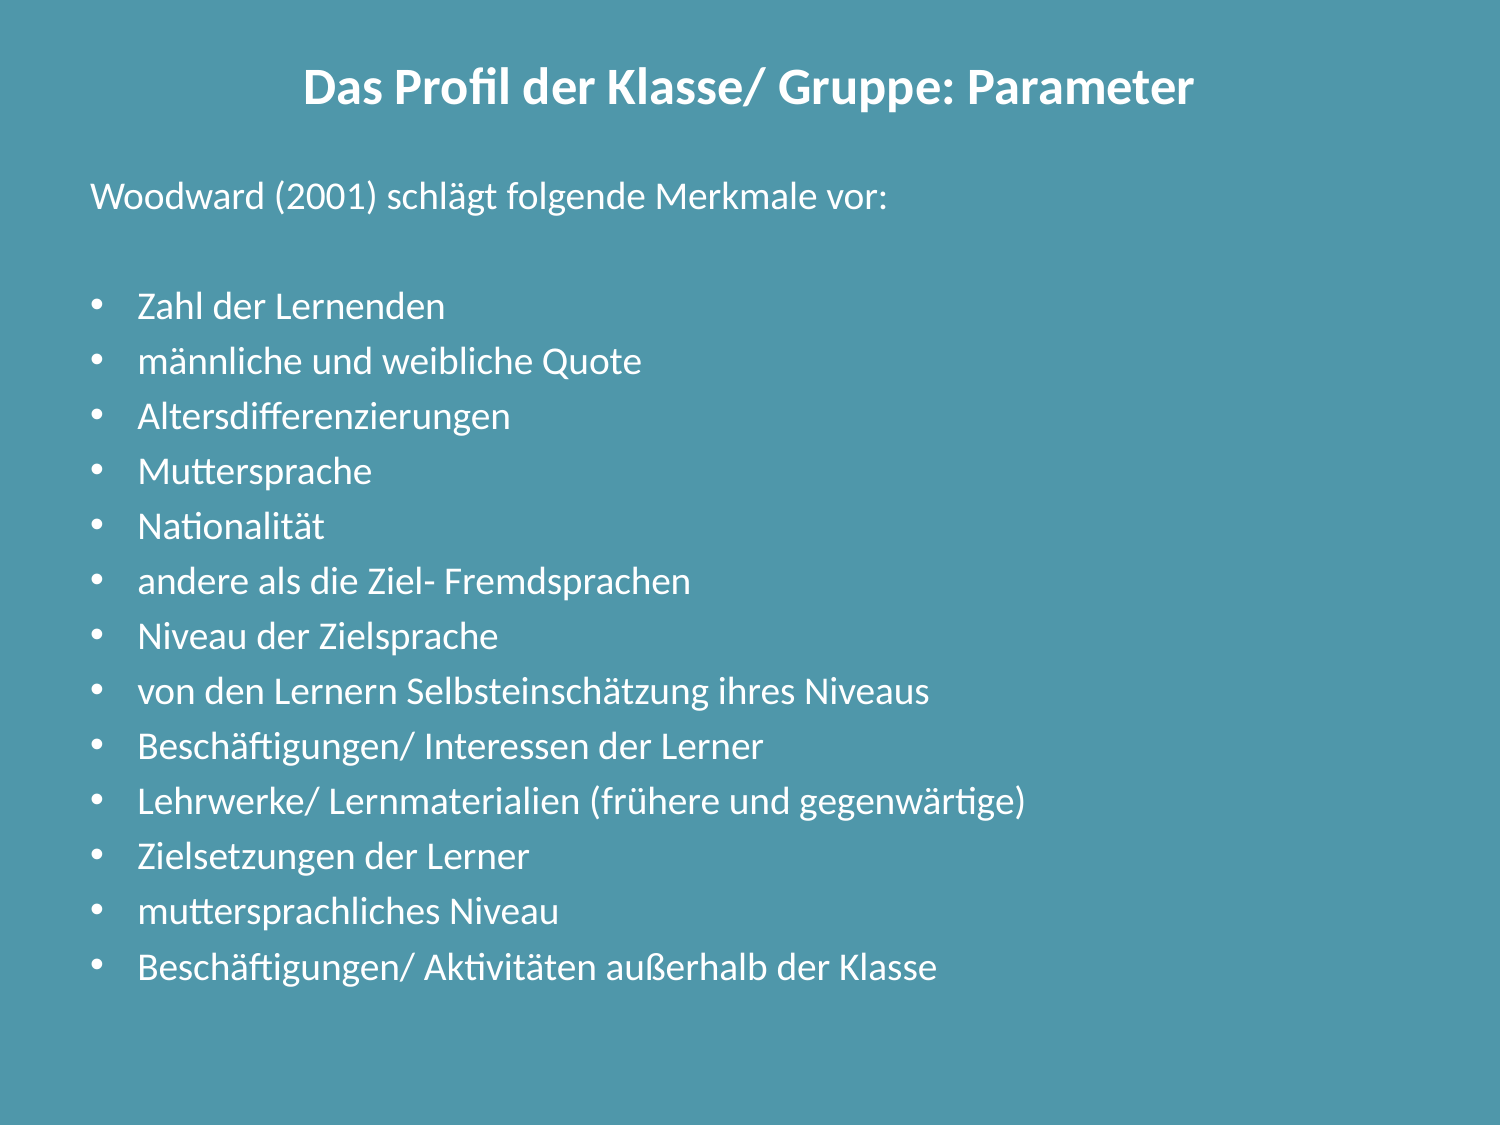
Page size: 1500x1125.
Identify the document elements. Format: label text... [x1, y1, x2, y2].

list Woodward (2001) schlägt folgende Merkmale vor: Zahl der Lernenden männliche und weibliche Quote Altersdifferenzierungen Muttersprache Nationalität andere als die Ziel- Fremdsprachen Niveau der Zielsprache von den Lernern Selbsteinschätzung ihres Niveaus Beschäftigungen/ Interessen der Lerner Lehrwerke/ Lernmaterialien (frühere und gegenwärtige) Zielsetzungen der Lerner muttersprachliches Niveau Beschäftigungen/ Aktivitäten außerhalb der Klasse [75, 162, 1425, 1005]
title Das Profil der Klasse/ Gruppe: Parameter [75, 45, 1425, 162]
